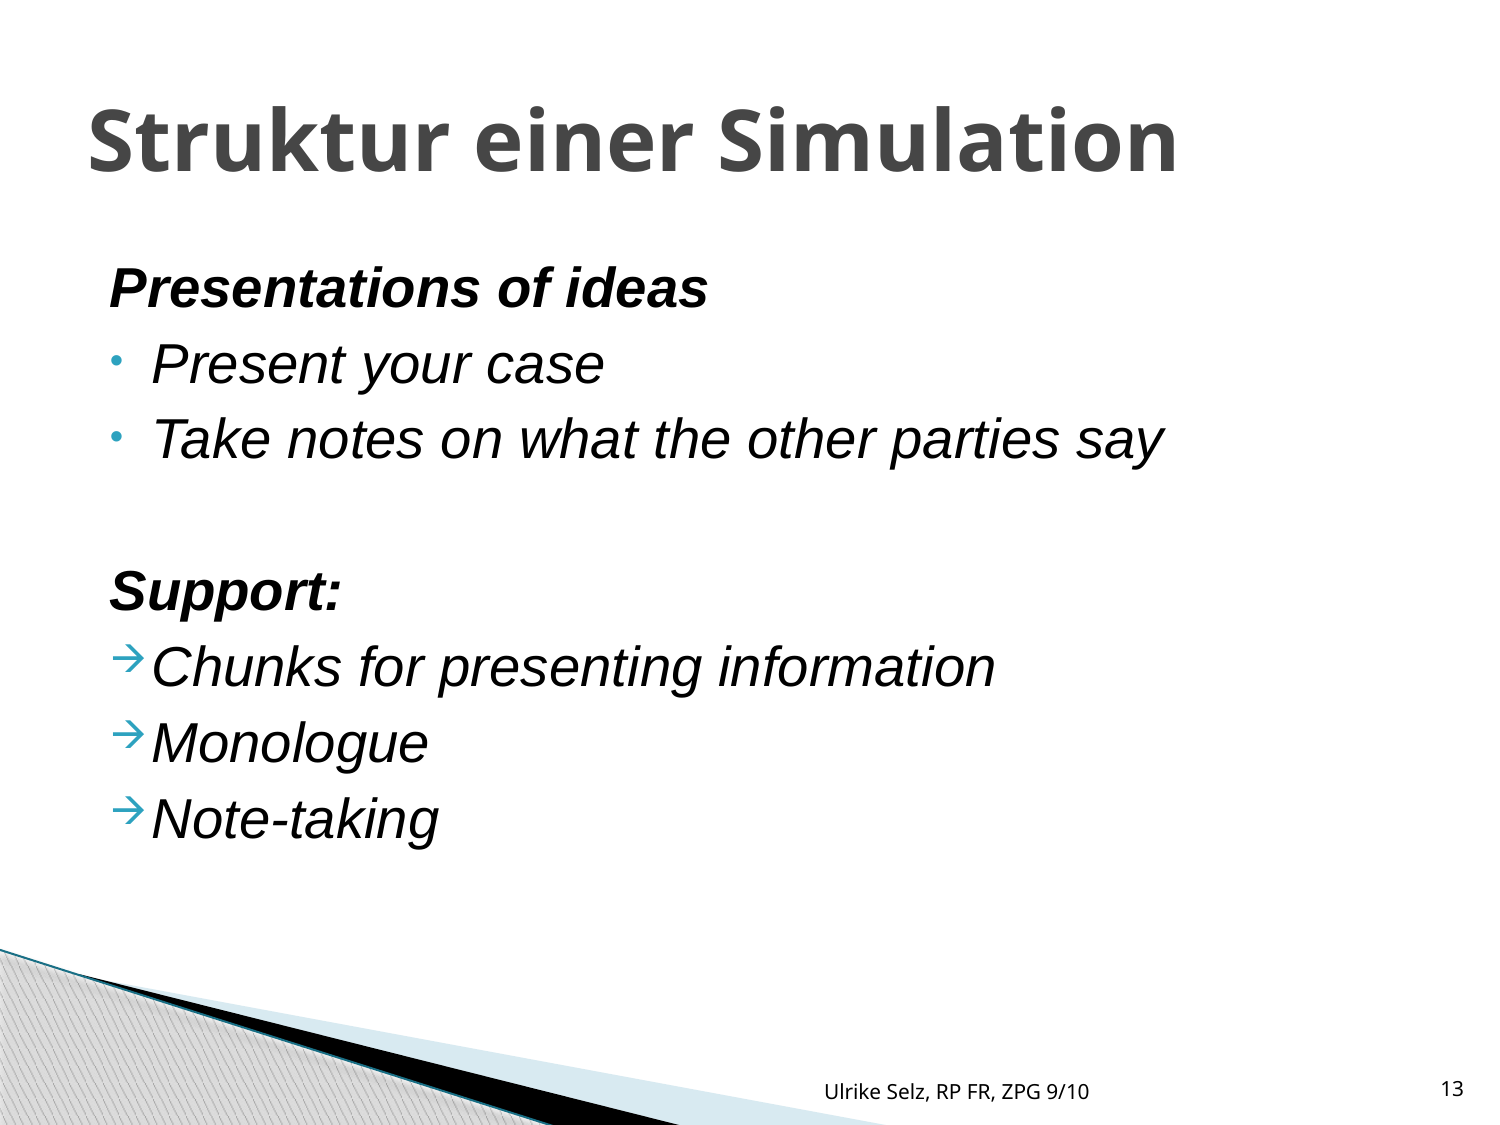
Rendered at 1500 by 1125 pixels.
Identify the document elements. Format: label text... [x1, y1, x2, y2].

title Struktur einer Simulation [72, 43, 1423, 231]
text_box Ulrike Selz, RP FR, ZPG 9/10 [718, 1051, 1105, 1112]
list Presentations of ideas Present your case Take notes on what the other parties say Support: Chunks for presenting information Monologue Note-taking [76, 243, 1428, 987]
slide_number 13 [1418, 1051, 1479, 1112]
